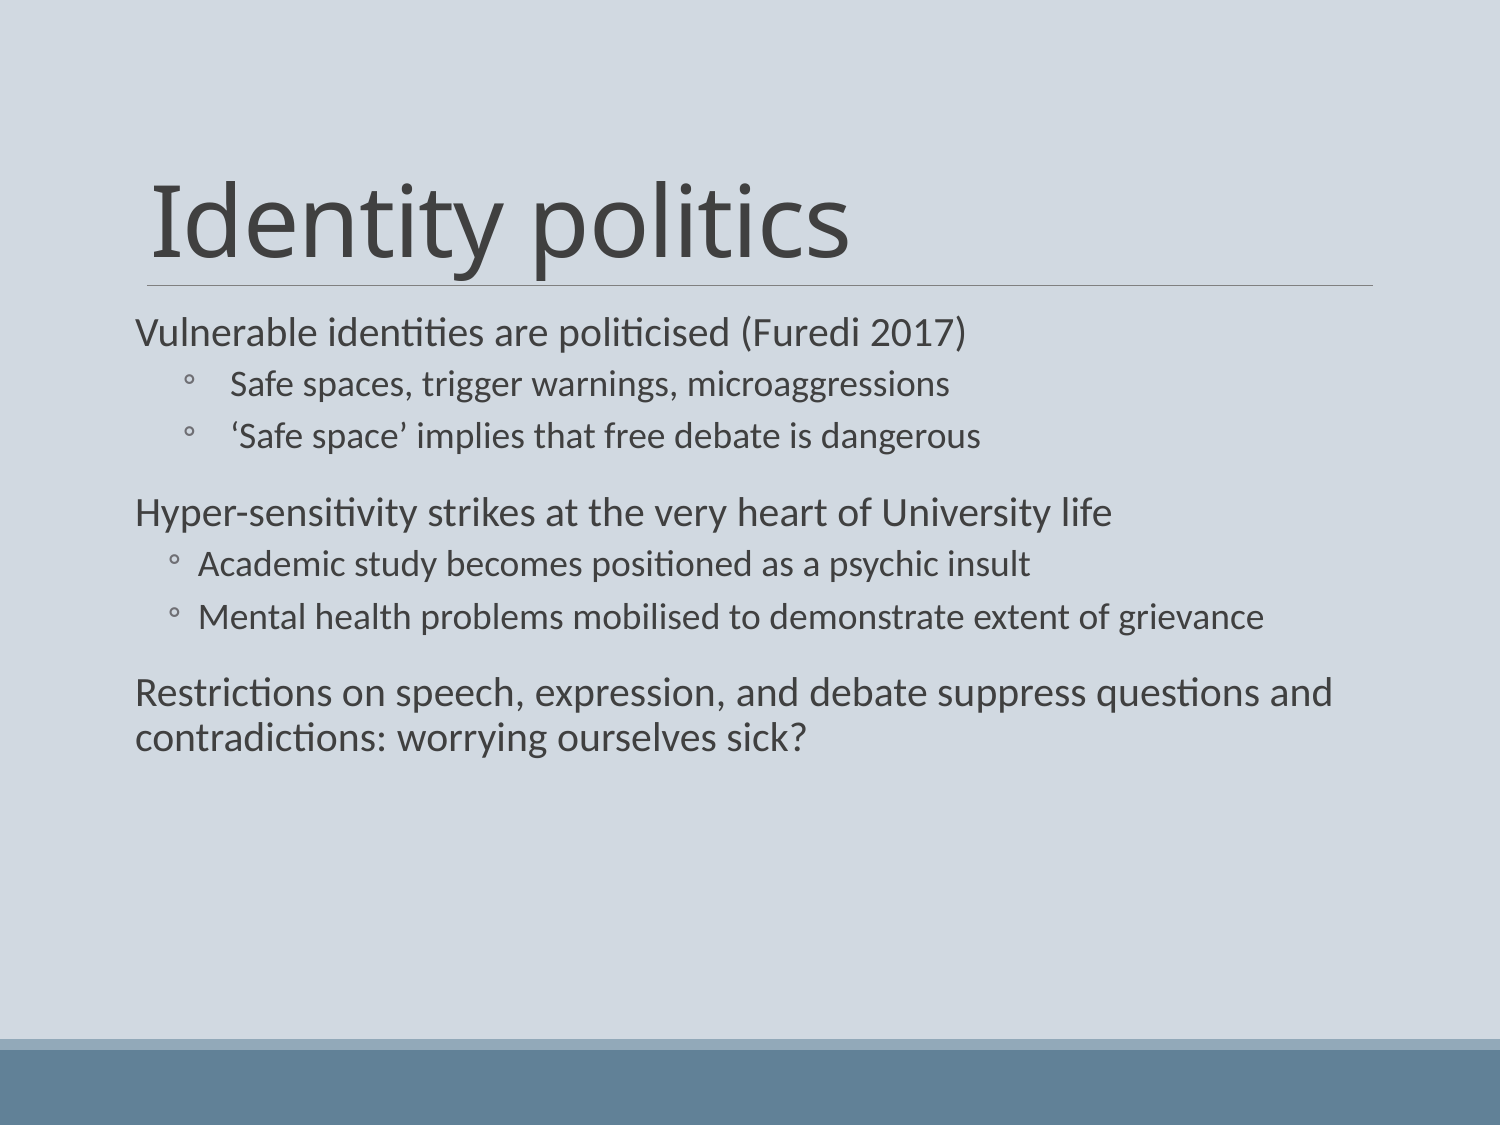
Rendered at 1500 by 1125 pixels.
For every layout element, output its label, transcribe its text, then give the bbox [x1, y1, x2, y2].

title Identity politics [135, 47, 1373, 285]
list Vulnerable identities are politicised (Furedi 2017) Safe spaces, trigger warnings, microaggressions ‘Safe space’ implies that free debate is dangerous Hyper-sensitivity strikes at the very heart of University life Academic study becomes positioned as a psychic insult Mental health problems mobilised to demonstrate extent of grievance Restrictions on speech, expression, and debate suppress questions and contradictions: worrying ourselves sick? [135, 302, 1373, 963]
